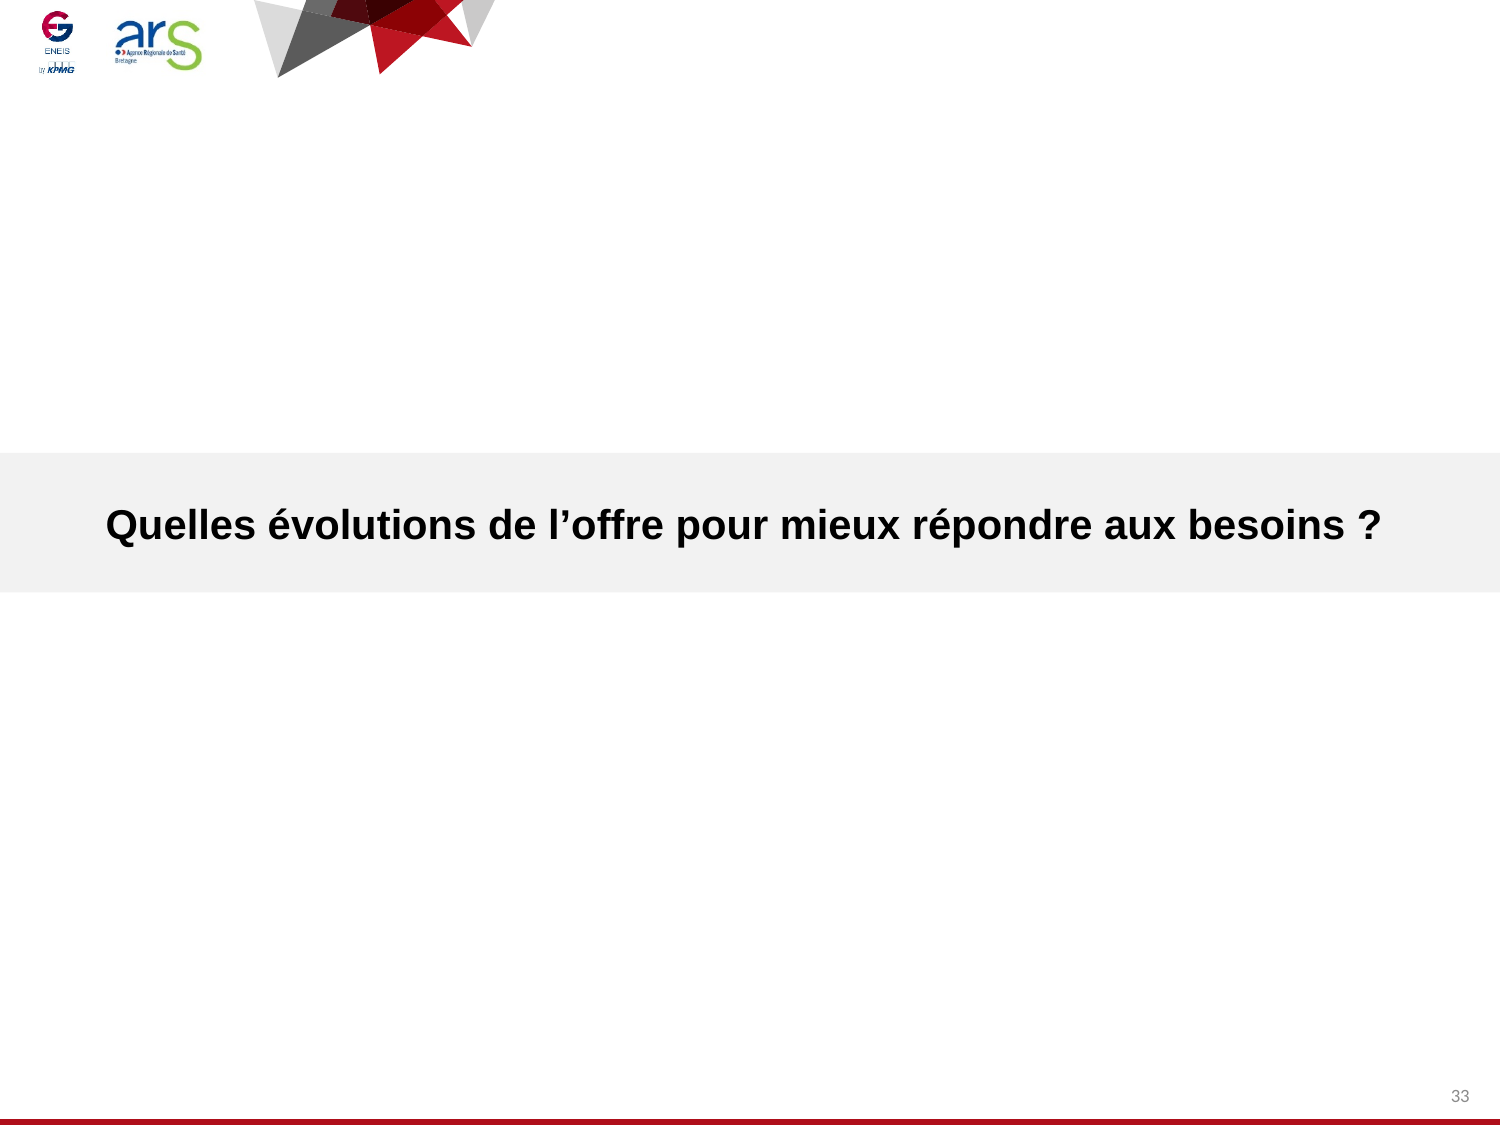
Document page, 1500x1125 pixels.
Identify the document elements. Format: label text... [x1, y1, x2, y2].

text_box Quelles évolutions de l’offre pour mieux répondre aux besoins ? [0, 452, 1500, 593]
picture [0, 0, 208, 84]
slide_number 33 [1432, 1083, 1470, 1107]
